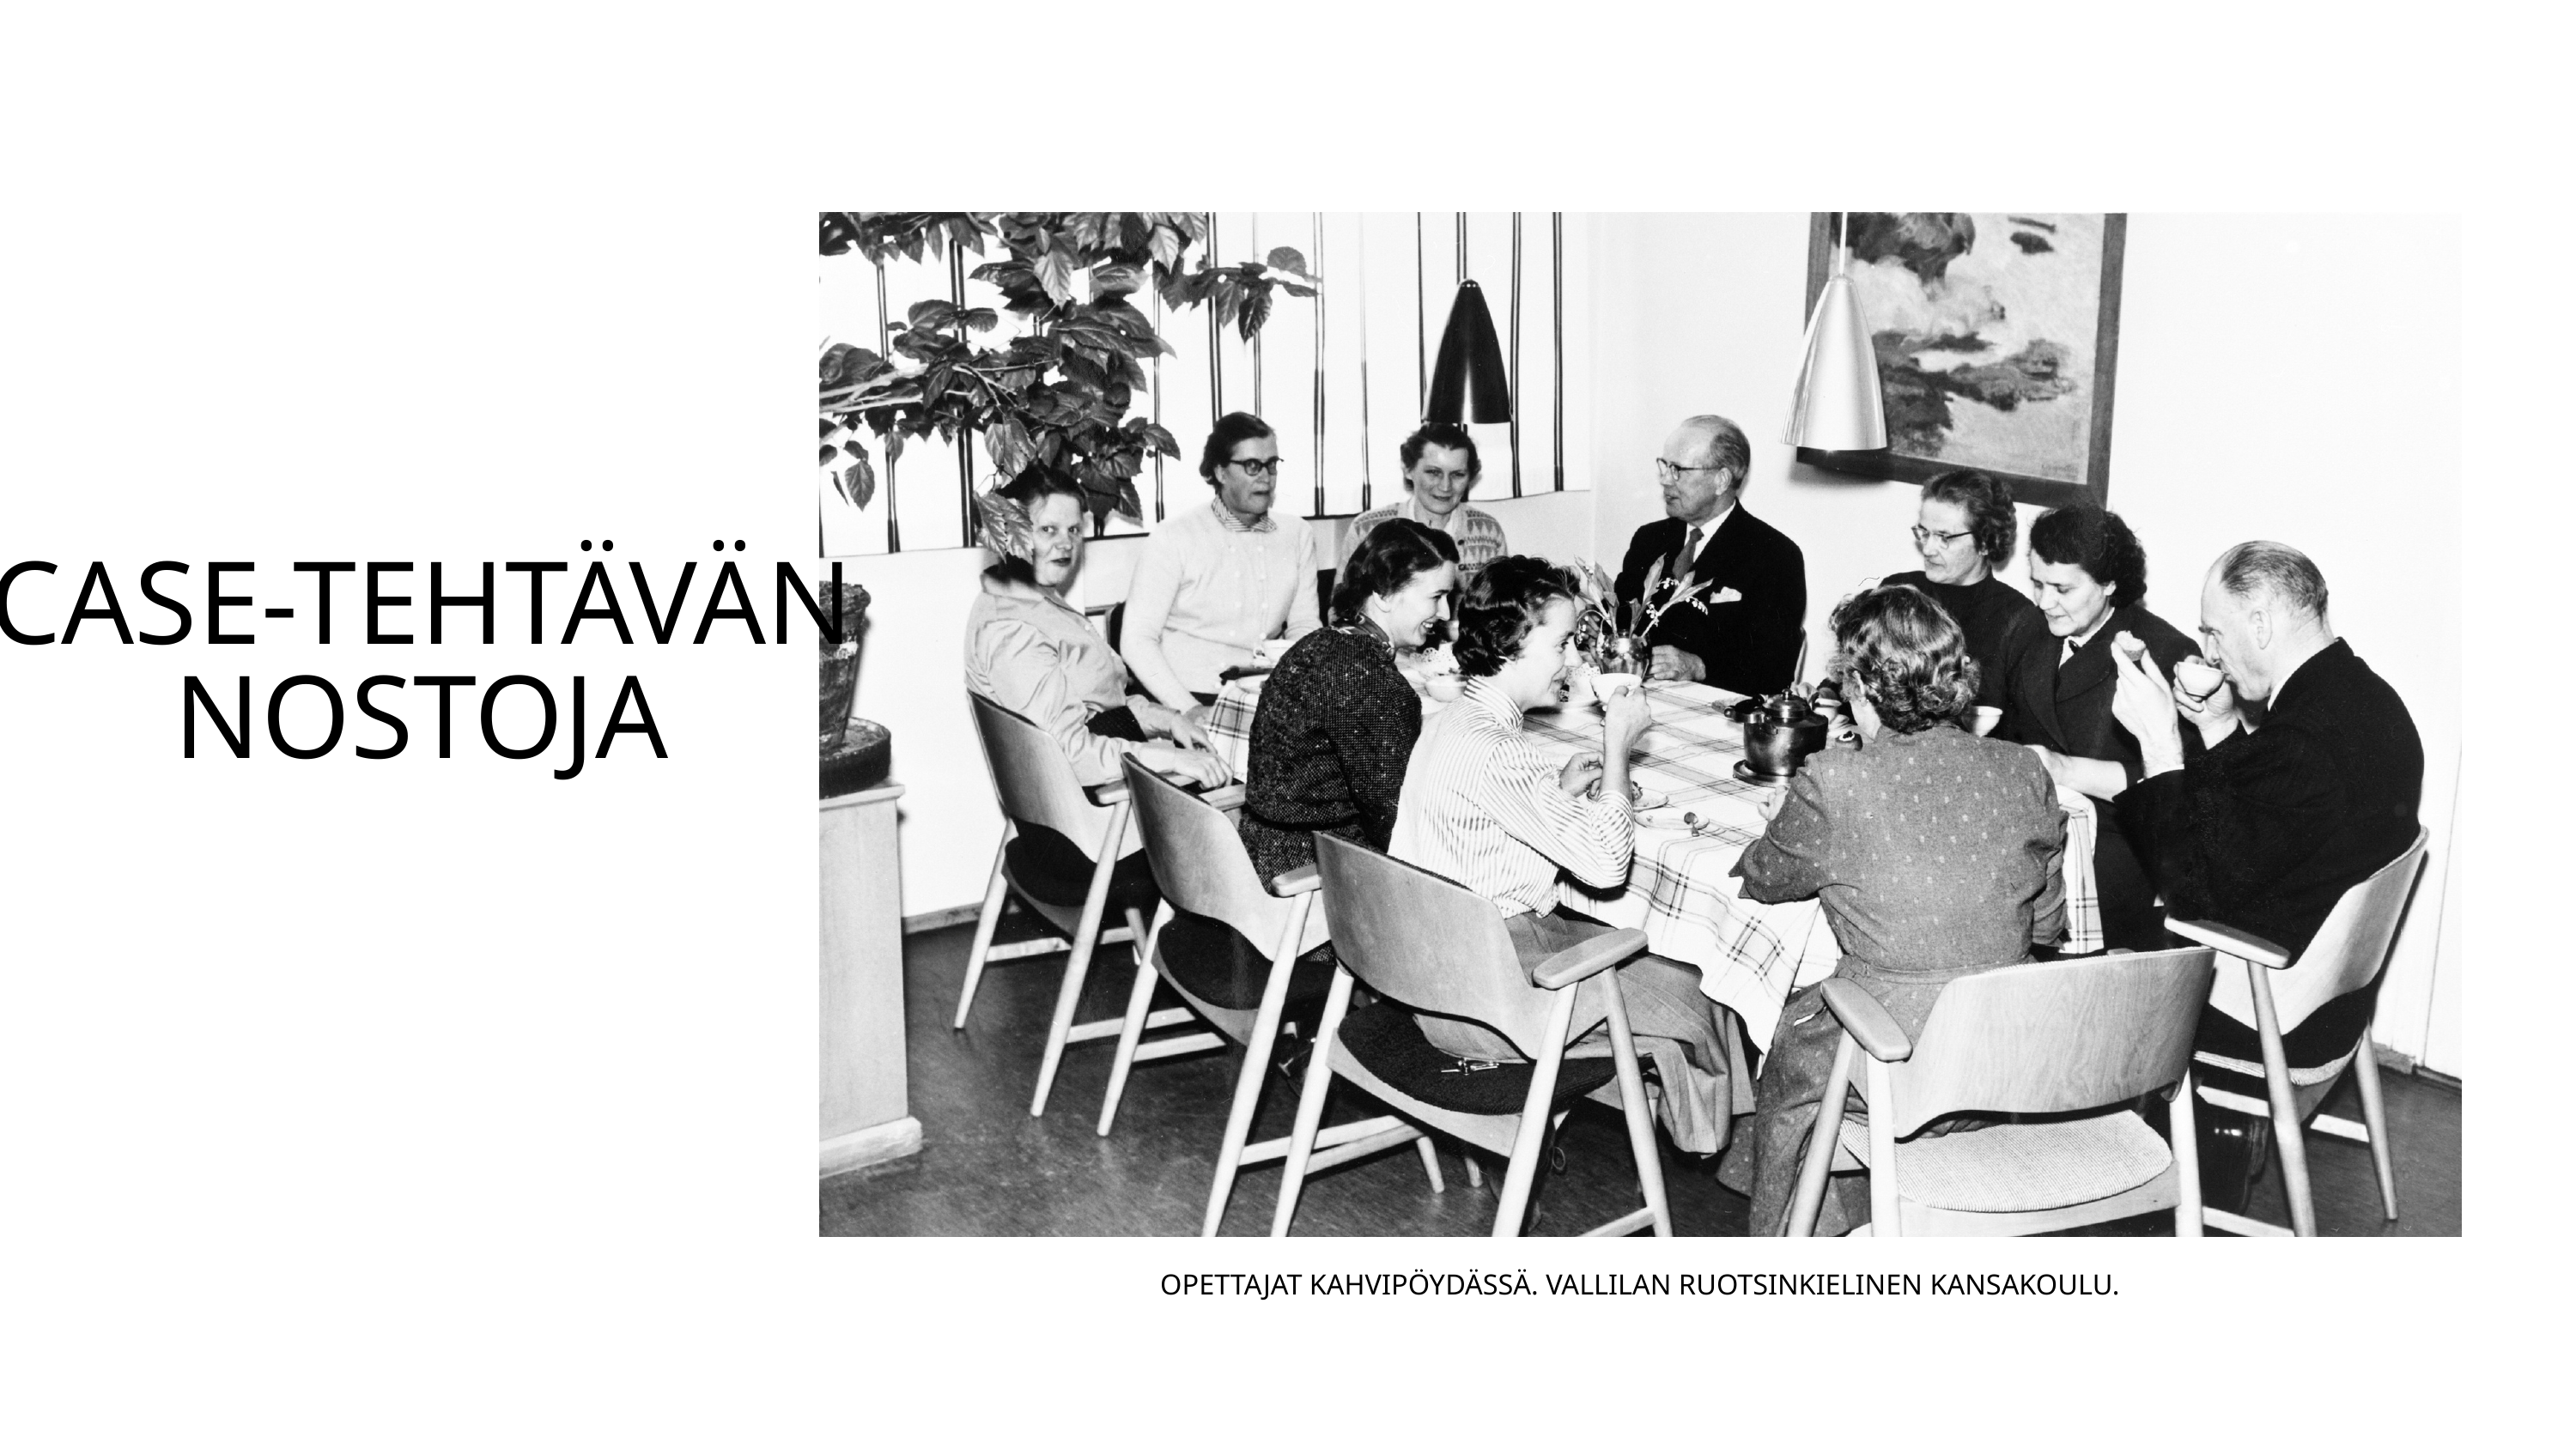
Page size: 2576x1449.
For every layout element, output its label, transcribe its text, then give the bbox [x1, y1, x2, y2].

picture [819, 212, 2463, 1237]
text_box CASE-TEHTÄVÄN NOSTOJA [0, 552, 814, 782]
text_box OPETTAJAT KAHVIPÖYDÄSSÄ. VALLILAN RUOTSINKIELINEN KANSAKOULU. [1038, 1272, 2243, 1301]
